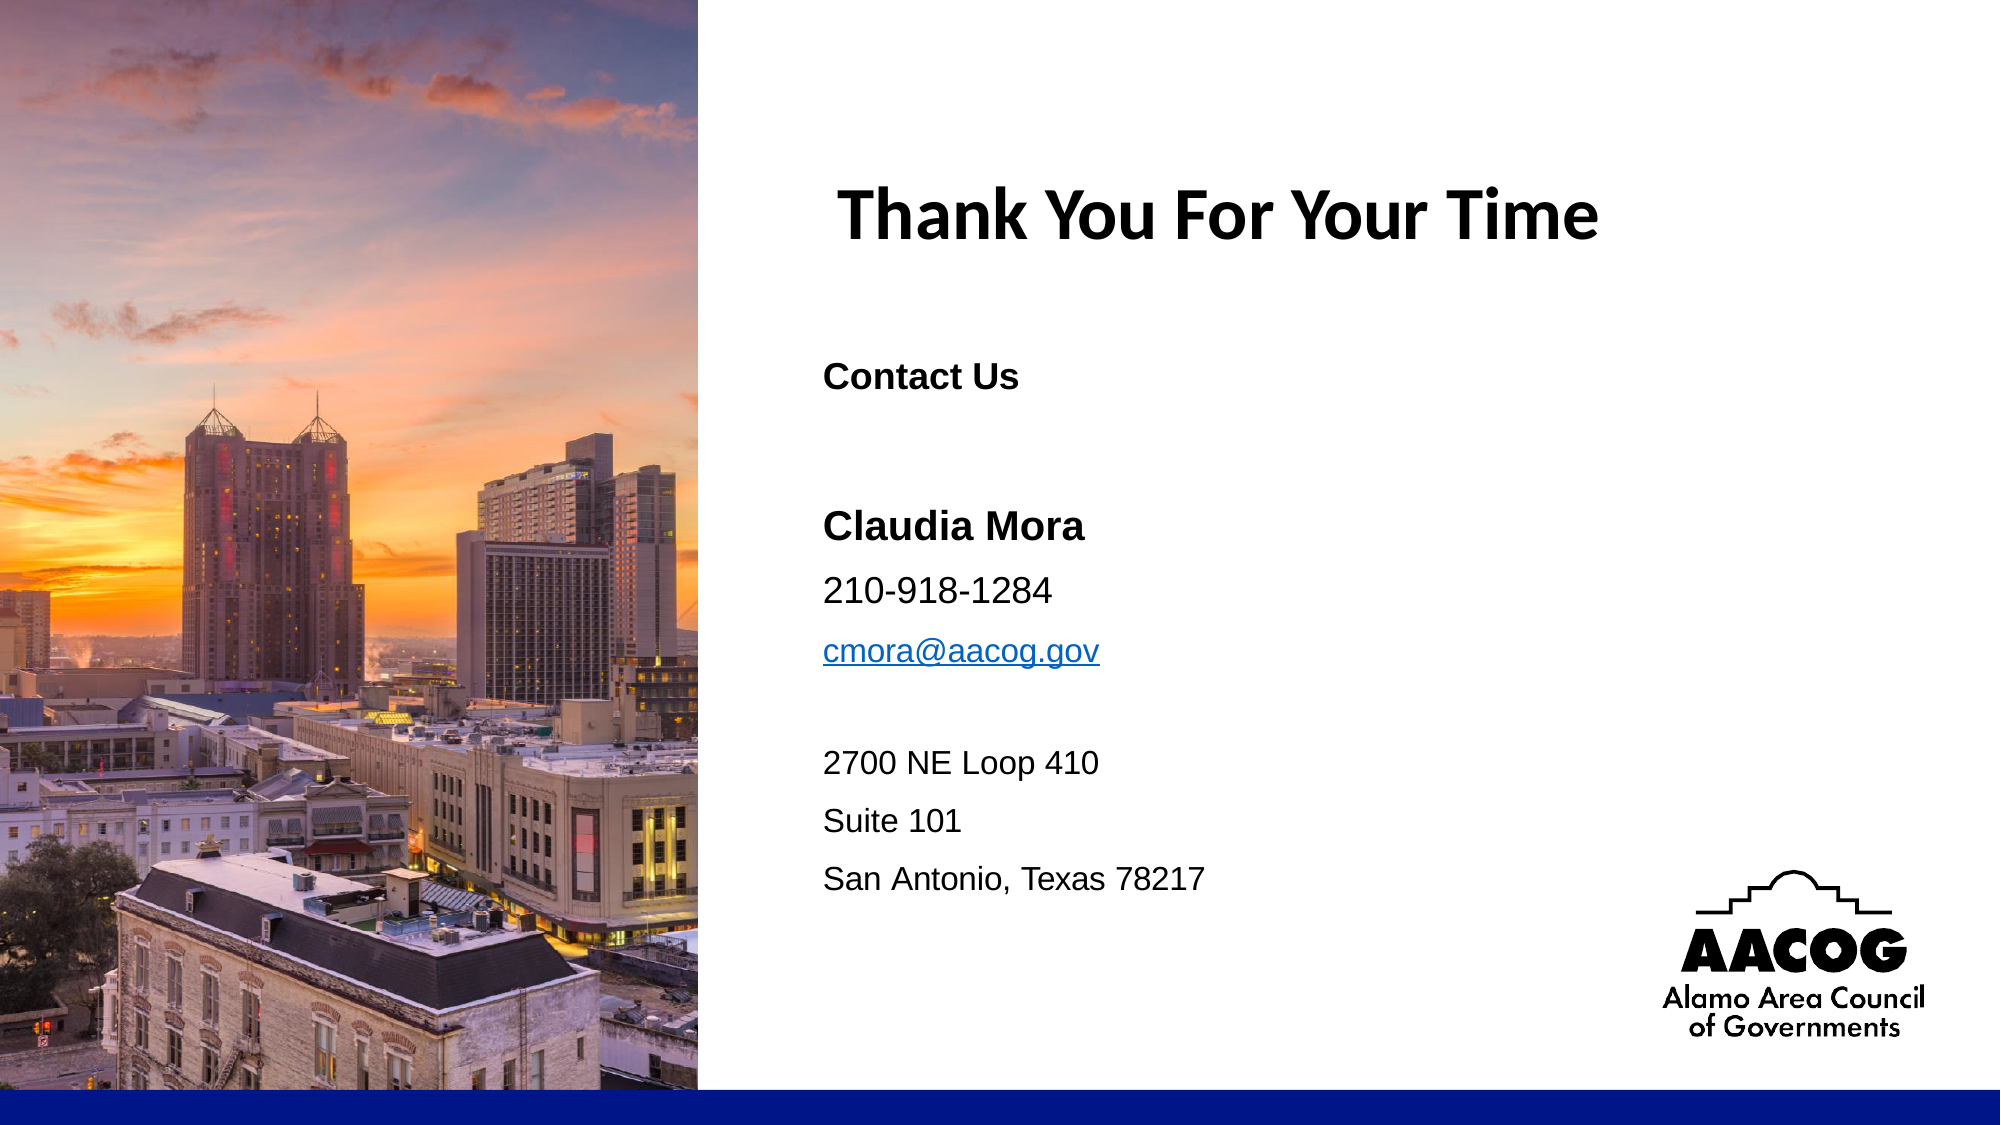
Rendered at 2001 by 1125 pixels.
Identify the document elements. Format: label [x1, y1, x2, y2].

text_box [1661, 983, 1925, 1037]
text_box [0, 0, 2000, 1125]
